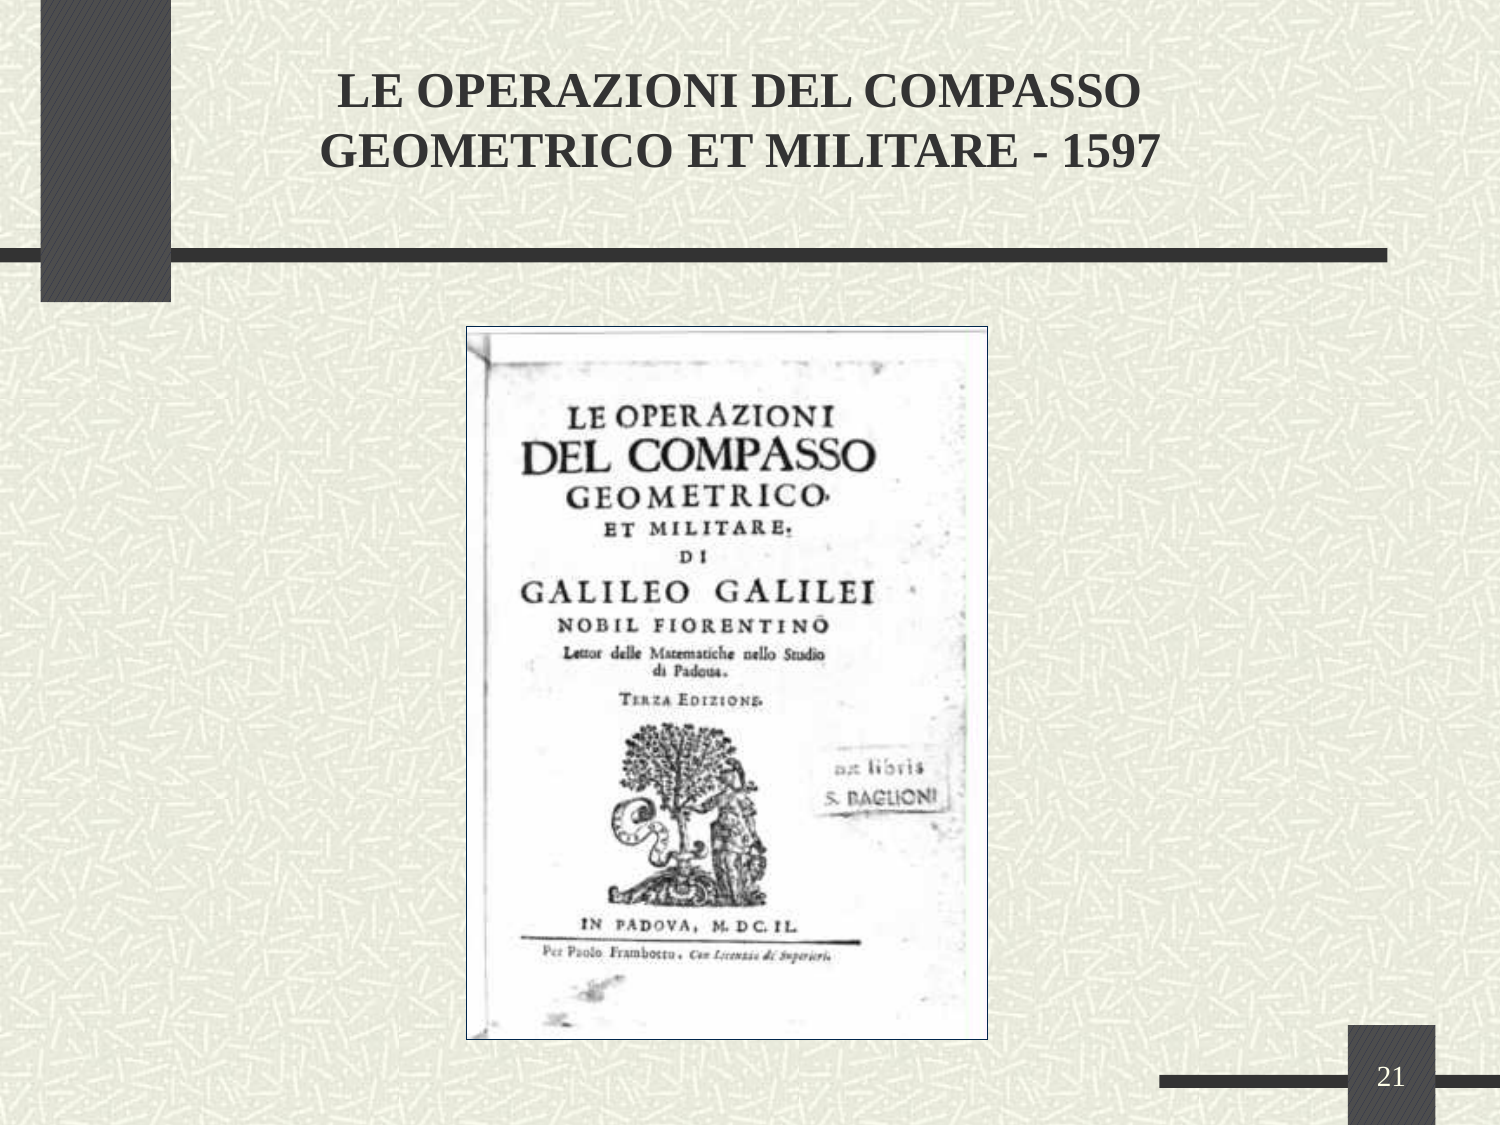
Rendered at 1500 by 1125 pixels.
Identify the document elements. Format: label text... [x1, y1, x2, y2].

picture [0, 0, 1500, 1125]
slide_number 21 [1347, 1024, 1436, 1125]
picture [1436, 1088, 1500, 1125]
title LE OPERAZIONI DEL COMPASSO GEOMETRICO ET MILITARE - 1597 [270, 54, 1211, 185]
picture [0, 0, 40, 248]
